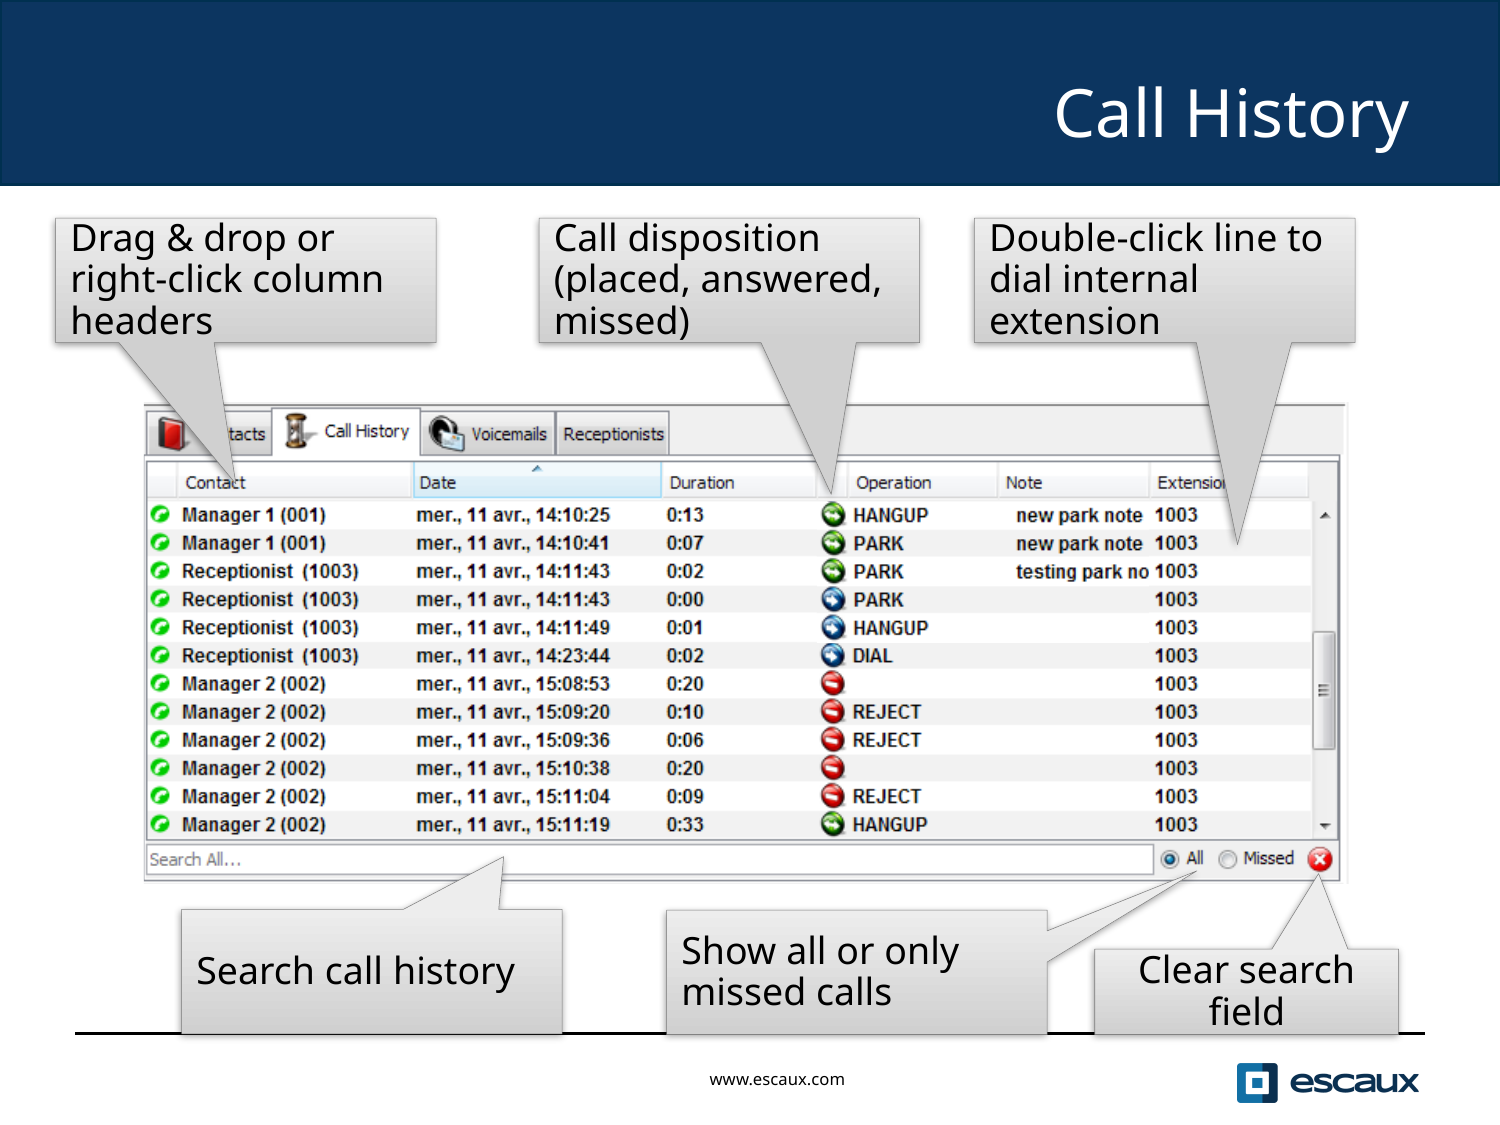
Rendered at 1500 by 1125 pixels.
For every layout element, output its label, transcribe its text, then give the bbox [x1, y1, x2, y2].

text_box Show all or only missed calls [665, 892, 1164, 1036]
text_box Double-click line to dial internal extension [973, 217, 1356, 401]
text_box Search call history [180, 892, 563, 1035]
text_box Clear search field [1093, 892, 1400, 1036]
text_box Call disposition (placed, answered, missed) [538, 217, 921, 401]
picture [143, 402, 1349, 884]
title Call History [457, 45, 1425, 176]
text_box Drag & drop or right-click column headers [54, 217, 437, 401]
picture [1237, 1063, 1419, 1103]
